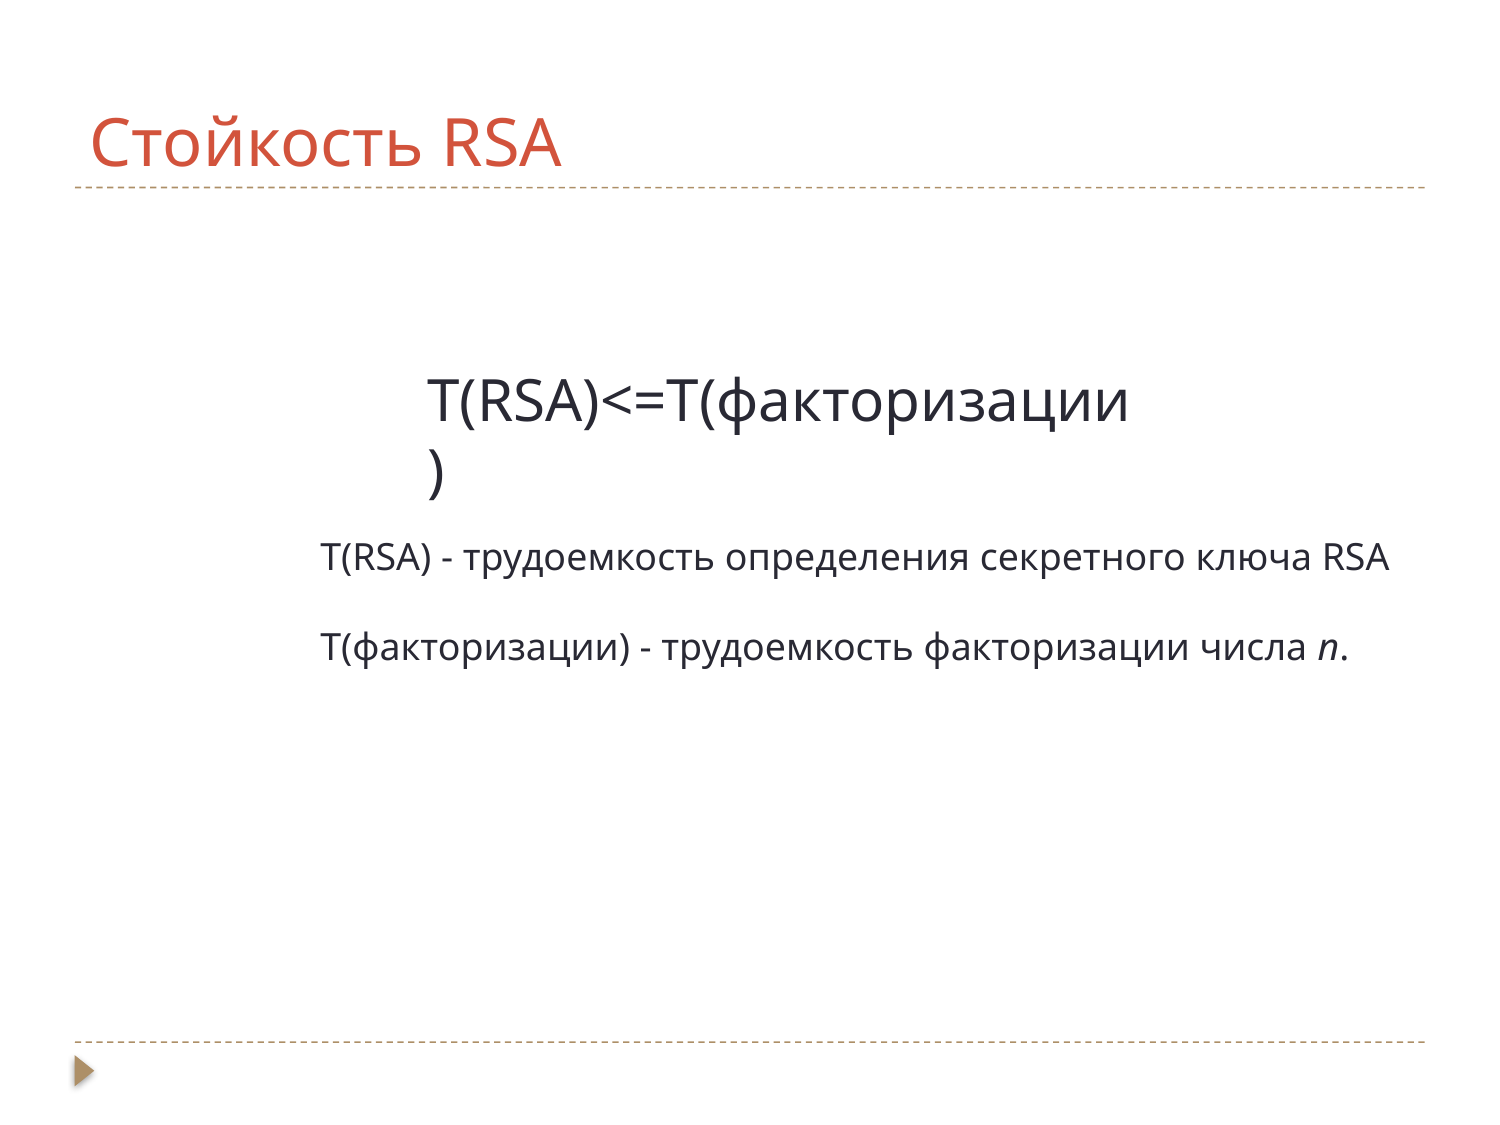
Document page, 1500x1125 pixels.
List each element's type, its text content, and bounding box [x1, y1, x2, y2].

title Стойкость RSA [75, 24, 1425, 188]
text_box T(RSA)<=T(факторизации) [412, 355, 1150, 511]
text_box T(RSA) - трудоемкость определения секретного ключа RSA T(факторизации) - трудоемкость факторизации числа n. [305, 525, 1500, 676]
